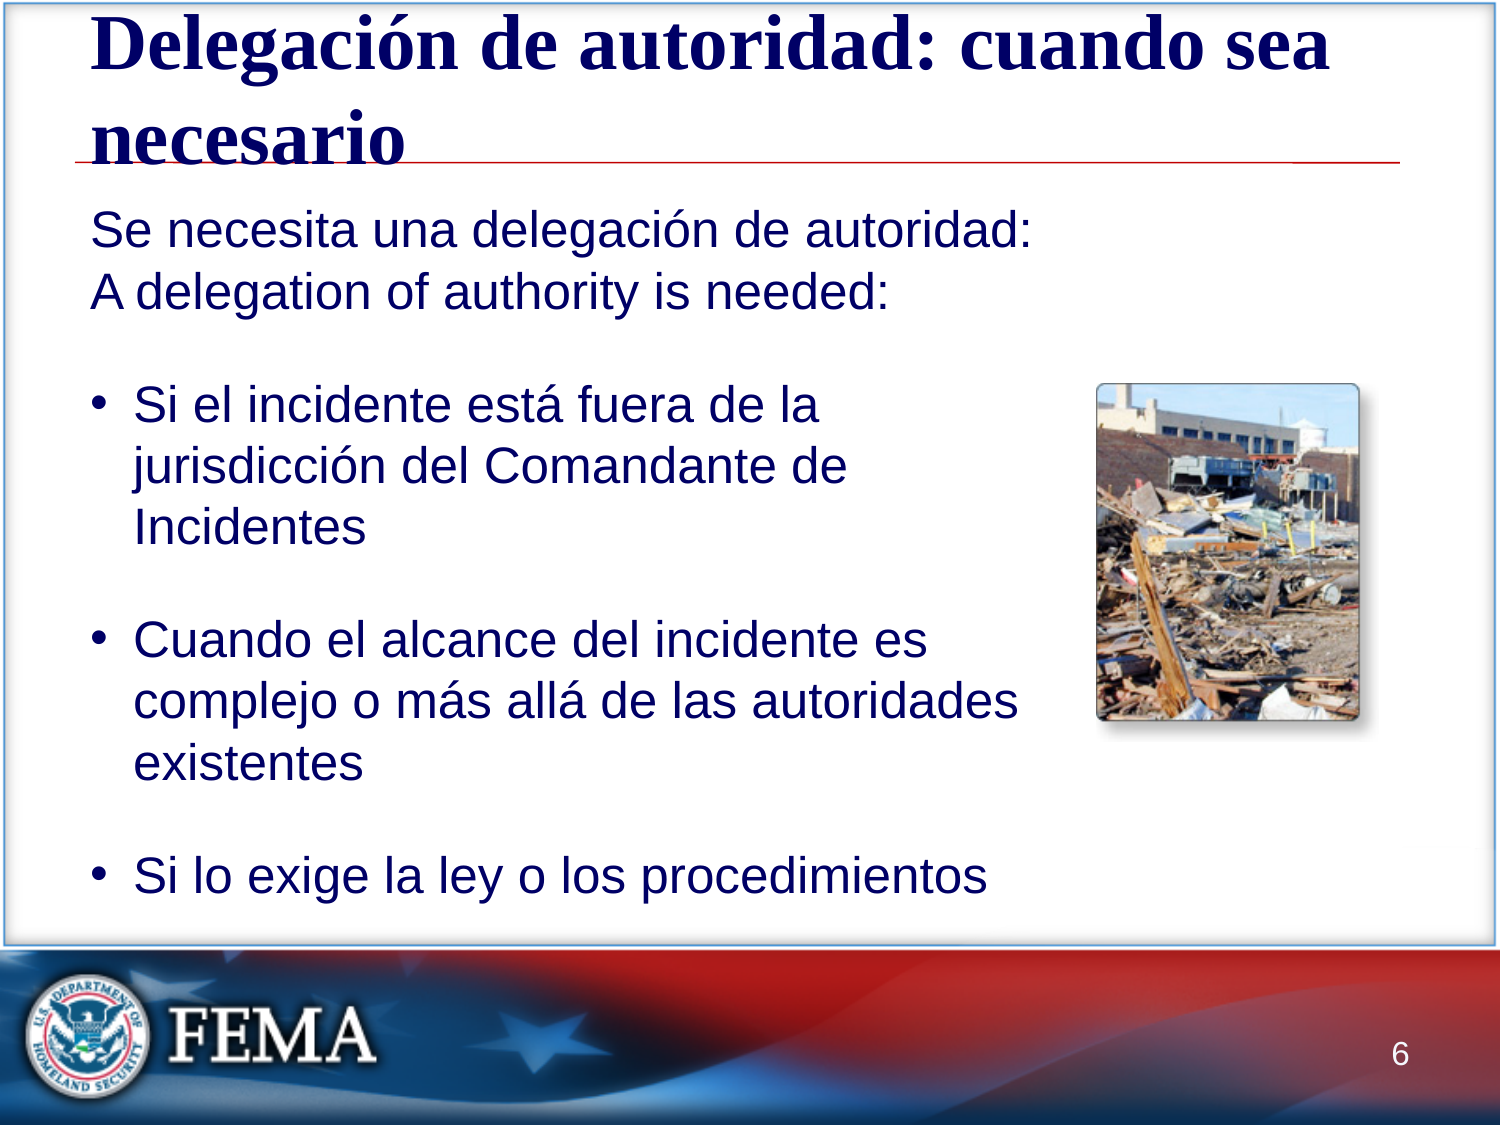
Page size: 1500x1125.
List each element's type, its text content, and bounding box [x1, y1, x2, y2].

picture [0, 0, 1500, 1125]
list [1096, 383, 1379, 742]
list Se necesita una delegación de autoridad: A delegation of authority is needed: Si el incidente está fuera de la jurisdicción del Comandante de Incidentes Cuando el alcance del incidente es complejo o más allá de las autoridades existentes Si lo exige la ley o los procedimientos [75, 189, 1050, 936]
slide_number 6 [1074, 1024, 1425, 1103]
title Delegación de autoridad: cuando sea necesario [75, 32, 1425, 138]
